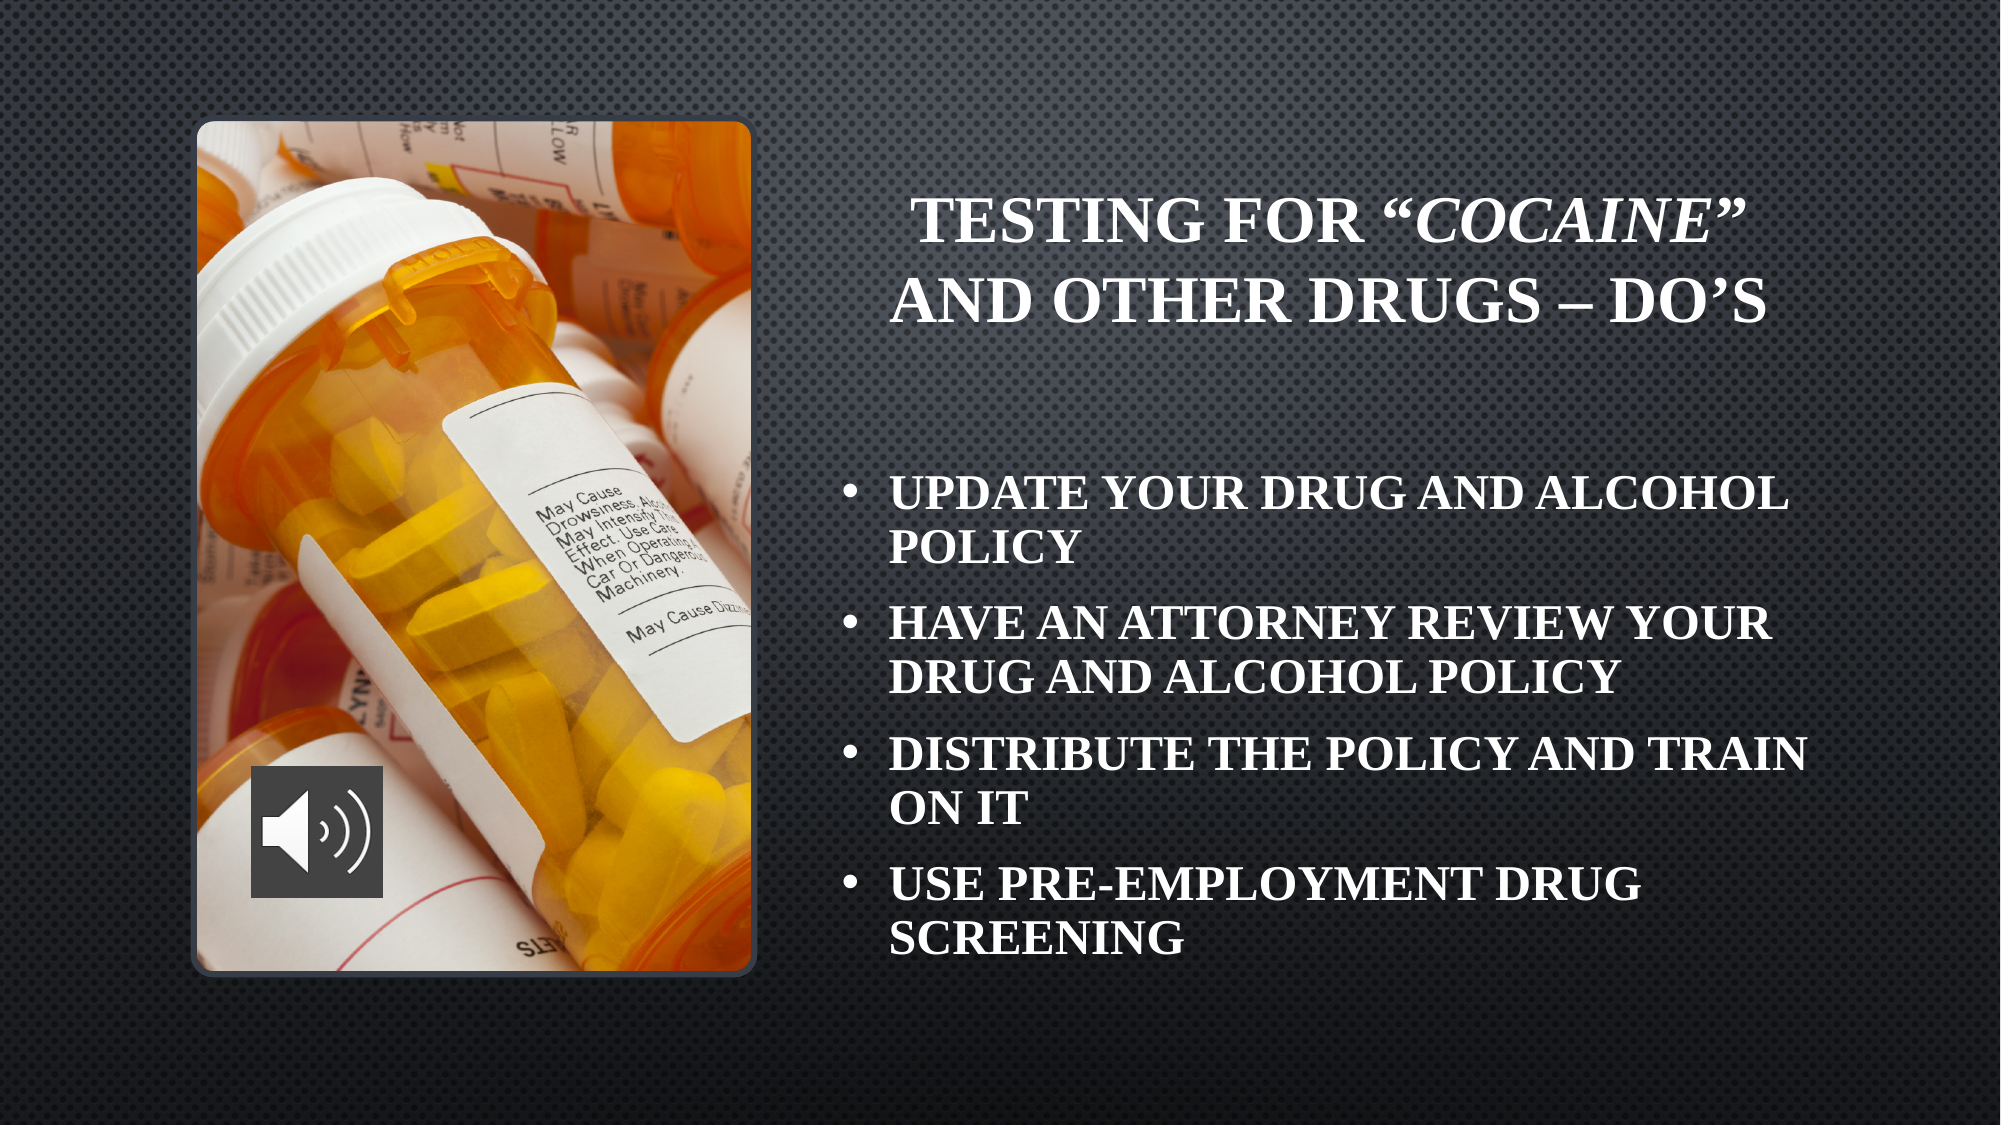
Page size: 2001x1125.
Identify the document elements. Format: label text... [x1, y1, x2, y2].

picture [193, 117, 755, 975]
list UPDATE YOUR DRUG AND ALCOHOL POLICY HAVE AN ATTORNEY REVIEW YOUR DRUG AND ALCOHOL POLICY DISTRIBUTE THE POLICY AND TRAIN ON IT USE PRE-EMPLOYMENT DRUG SCREENING [826, 437, 1856, 995]
title TESTING FOR “COCAINE” AND OTHER DRUGS – DO’S [826, 99, 1833, 413]
